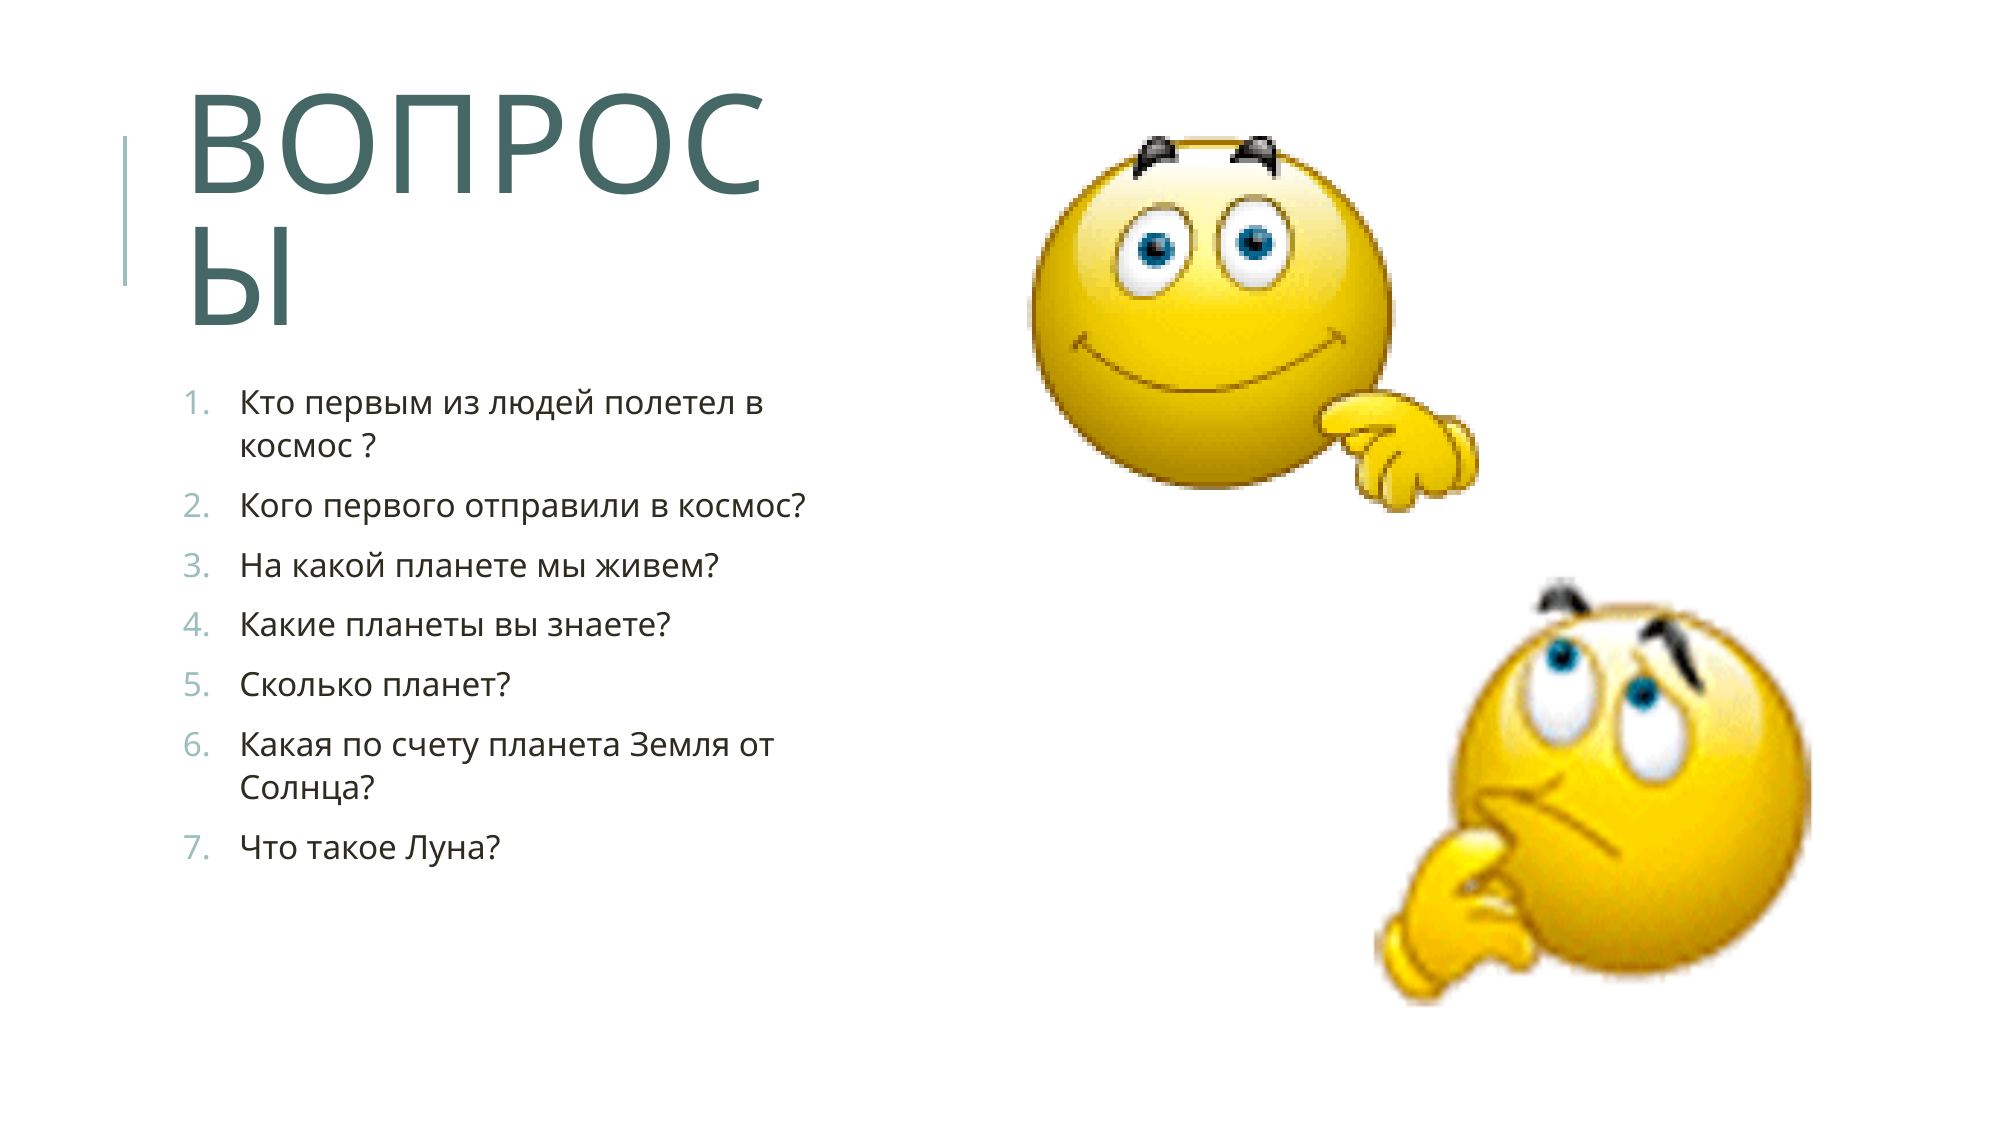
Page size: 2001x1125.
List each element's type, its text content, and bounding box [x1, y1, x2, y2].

title вопросы [168, 77, 888, 363]
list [1008, 0, 1540, 522]
picture [1318, 370, 1845, 1050]
list Кто первым из людей полетел в космос ? Кого первого отправили в космос? На какой планете мы живем? Какие планеты вы знаете? Сколько планет? Какая по счету планета Земля от Солнца? Что такое Луна? [168, 370, 888, 988]
